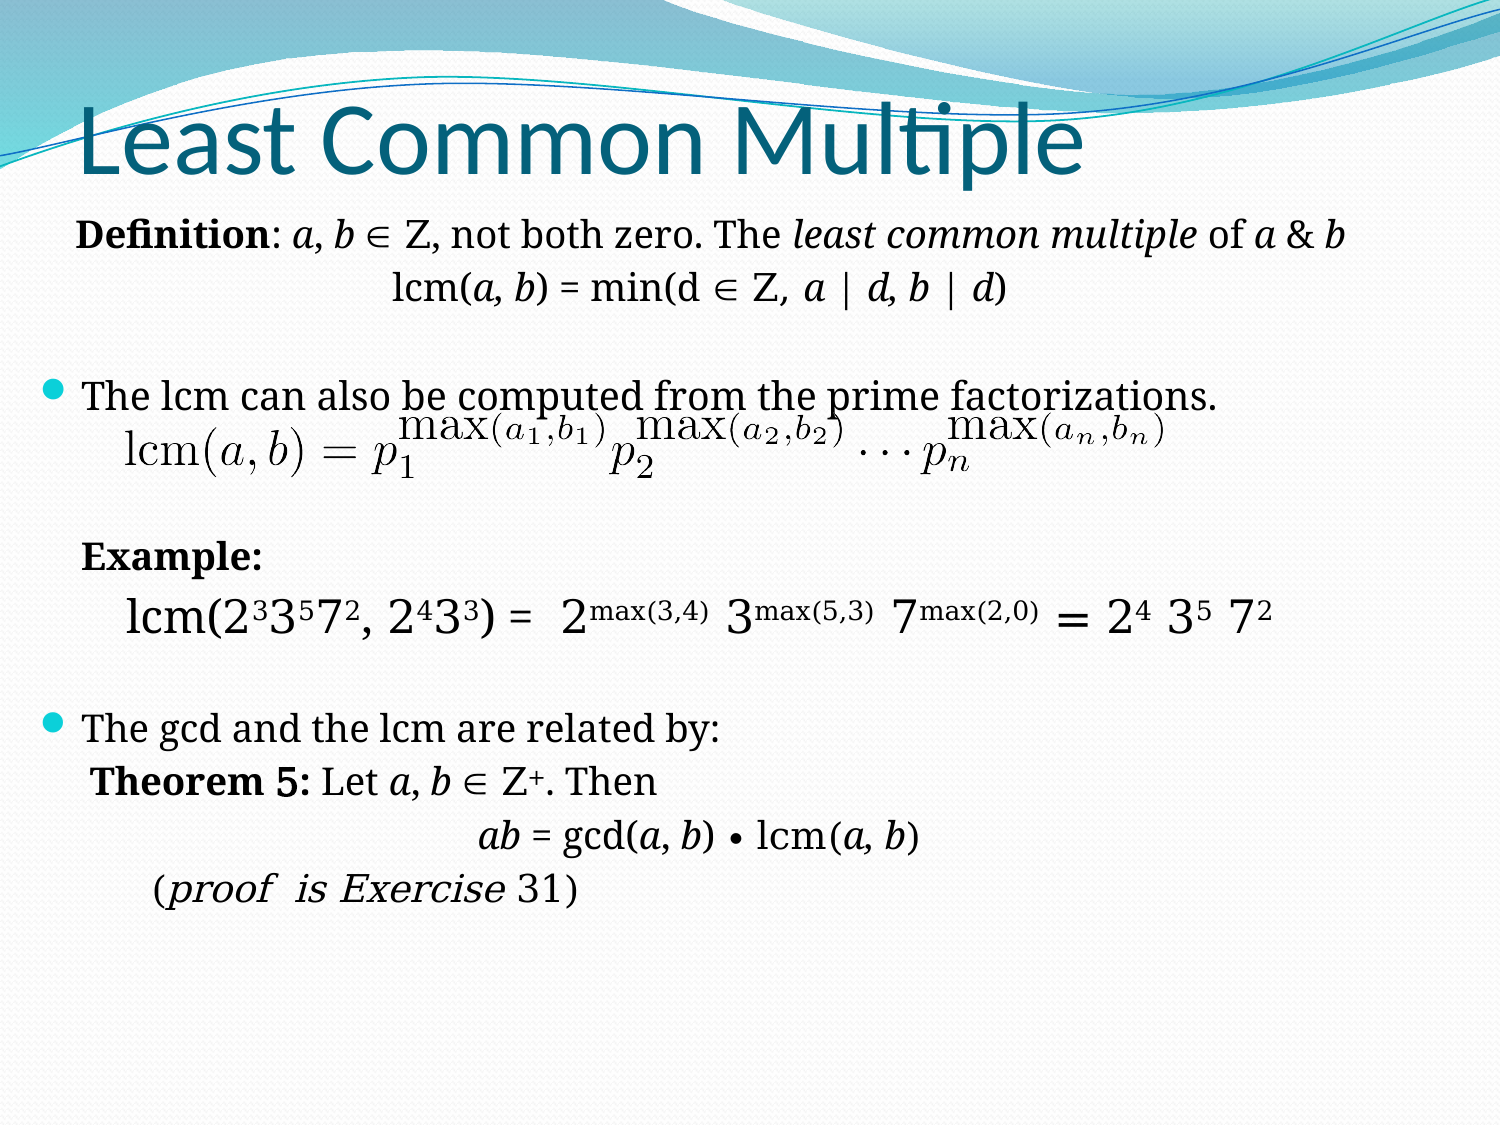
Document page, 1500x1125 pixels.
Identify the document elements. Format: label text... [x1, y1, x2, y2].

list Definition: a, b  Z, not both zero. The least common multiple of a & b lcm(a, b) = min(d  Z, a | d, b | d) The lcm can also be computed from the prime factorizations. Example: lcm(233572, 2433) = 2max(3,4) 3max(5,3) 7max(2,0) = 24 35 72 The gcd and the lcm are related by: Theorem 5: Let a, b  Z+. Then ab = gcd(a, b) ∙ lcm(a, b) (proof is Exercise 31) [24, 202, 1375, 923]
title Least Common Multiple [77, 7, 1428, 195]
picture [124, 412, 1163, 478]
